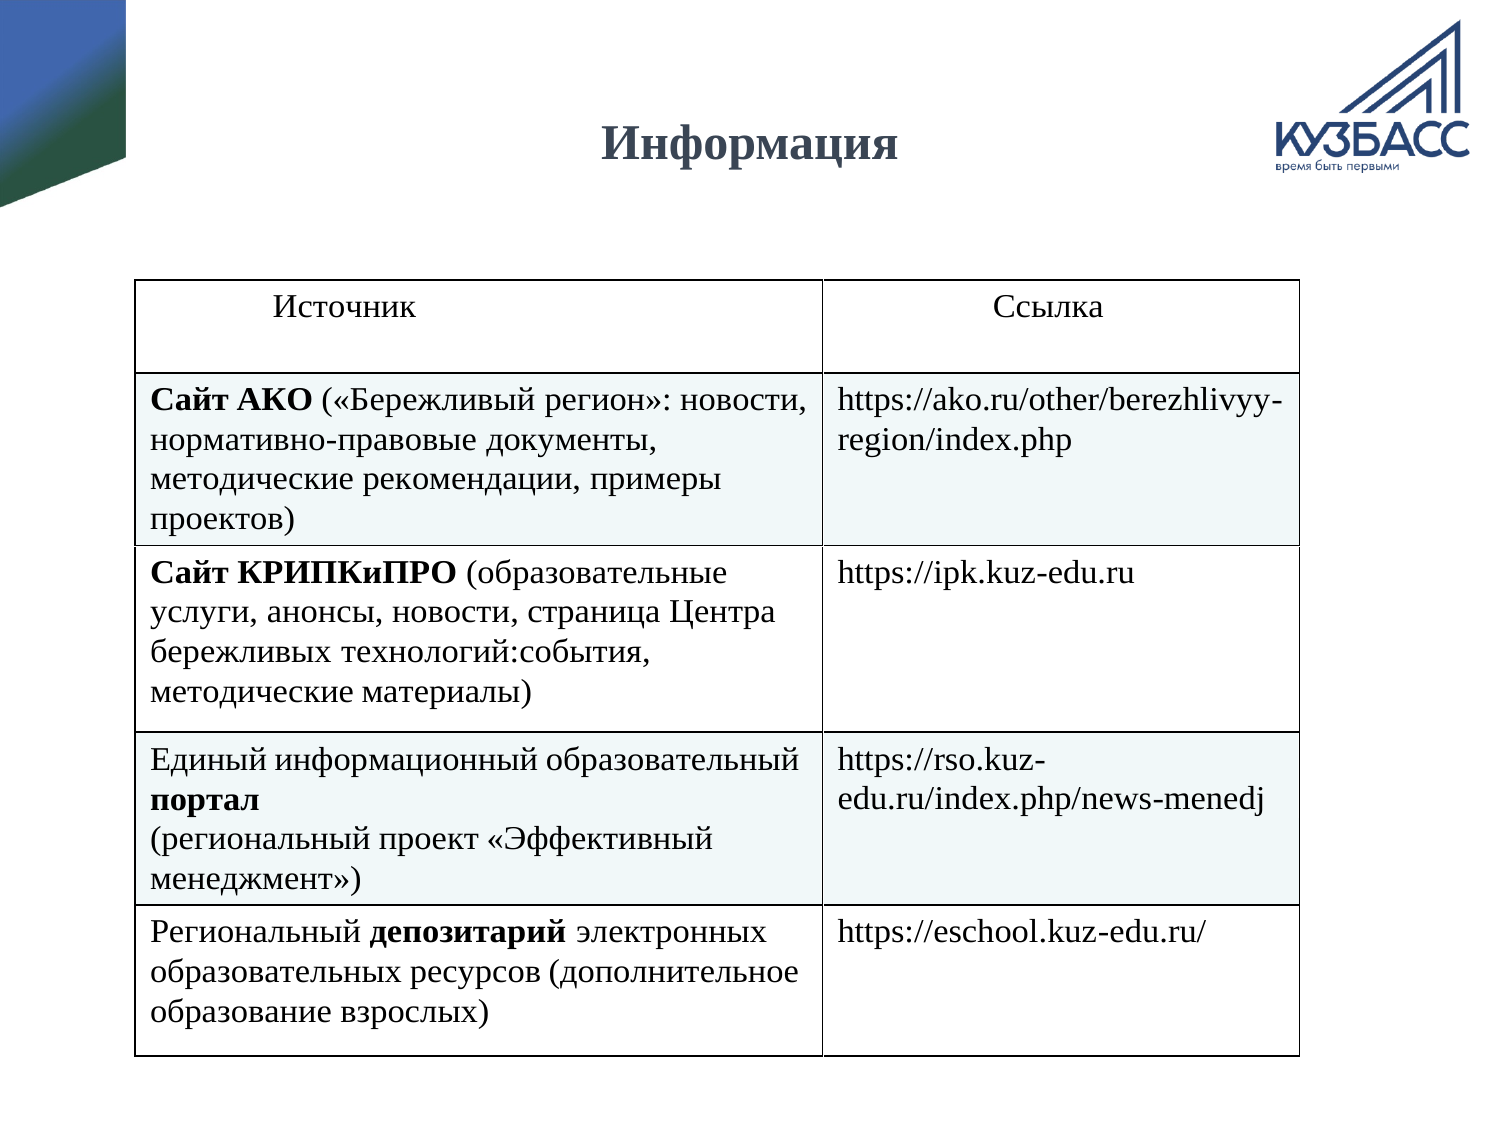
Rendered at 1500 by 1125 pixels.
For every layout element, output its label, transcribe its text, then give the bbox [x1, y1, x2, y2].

picture [0, 0, 126, 208]
picture [41, 278, 1424, 1083]
text_box Информация [549, 101, 951, 177]
picture [1276, 19, 1470, 173]
